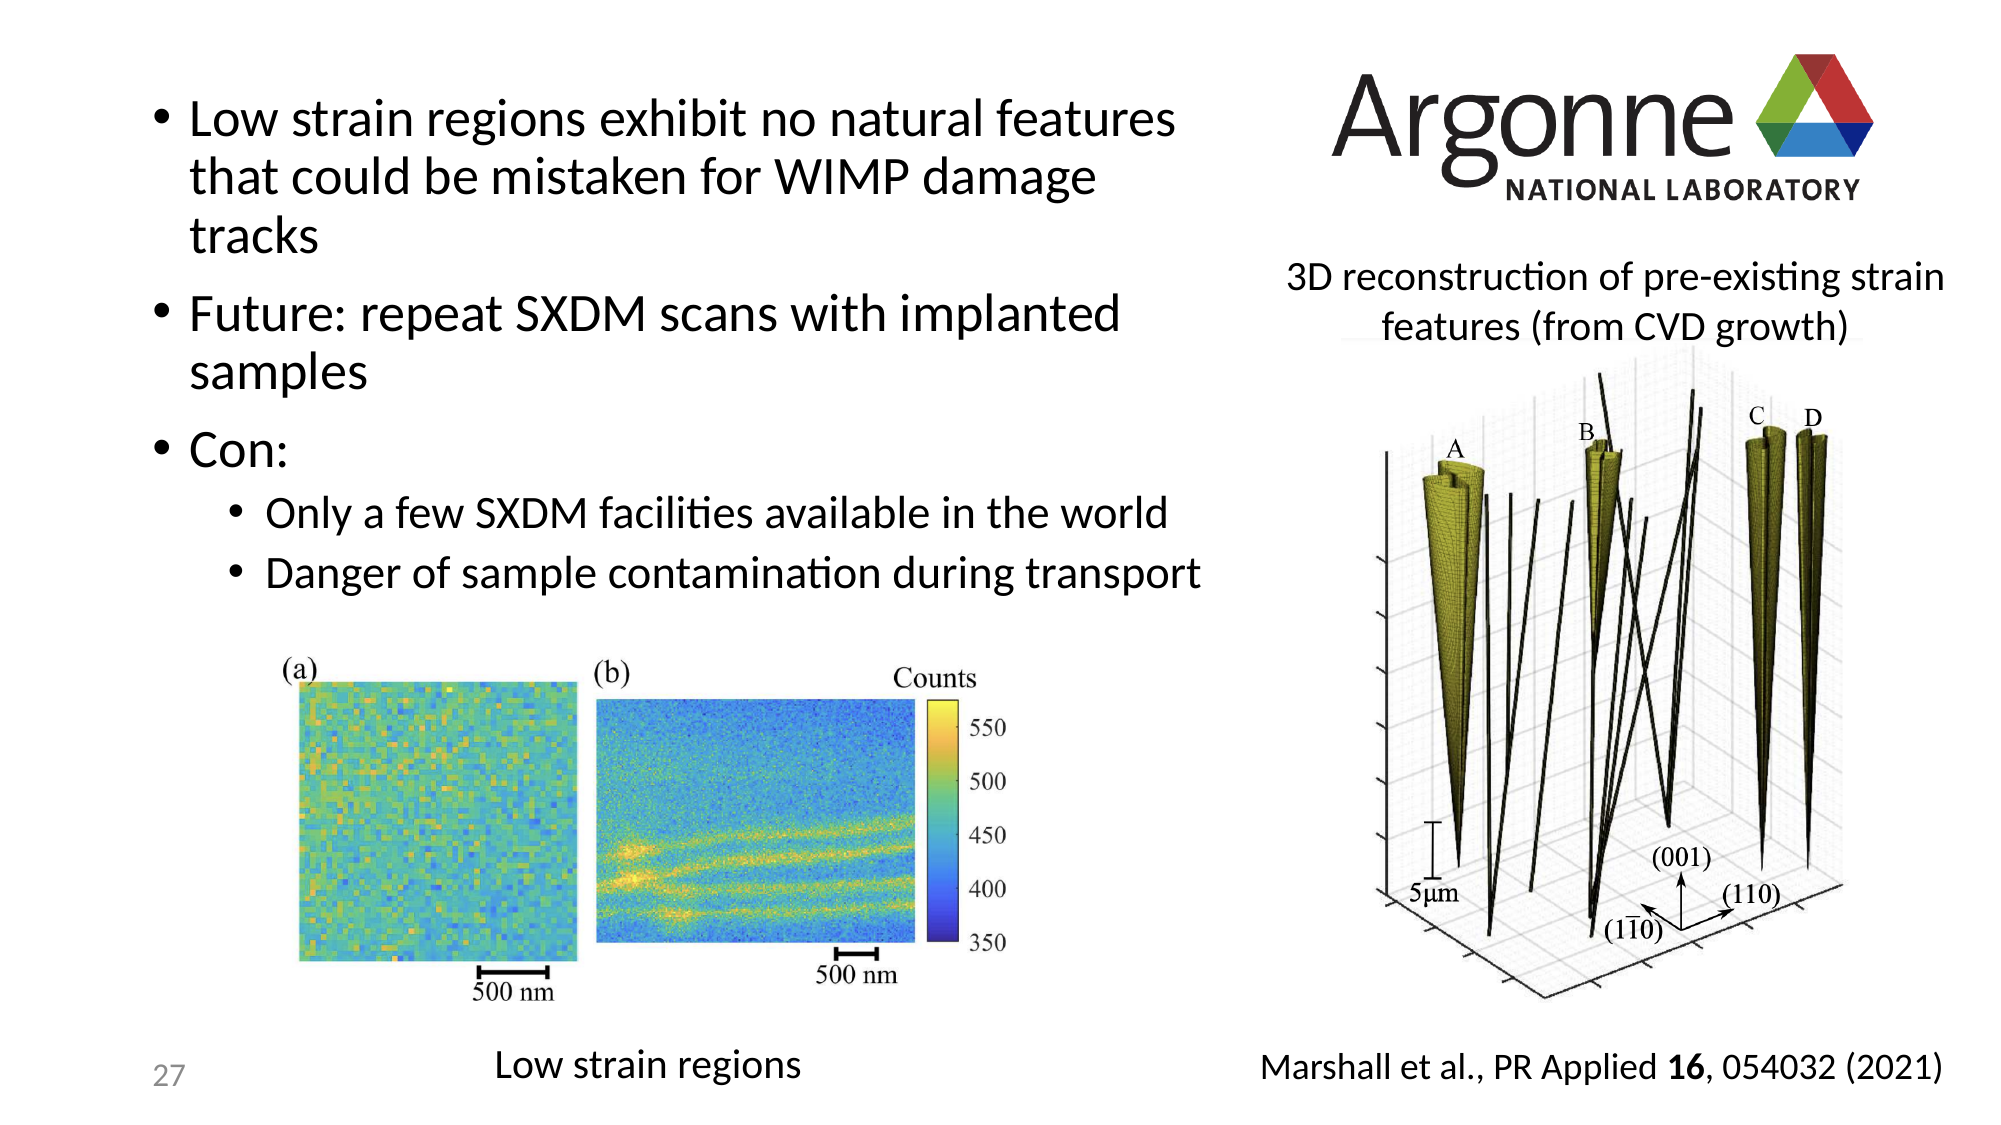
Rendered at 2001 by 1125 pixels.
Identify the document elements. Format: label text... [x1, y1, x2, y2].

text_box Marshall et al., PR Applied 16, 054032 (2021) [1245, 1034, 1959, 1095]
text_box Low strain regions [263, 1029, 1033, 1095]
text_box 3D reconstruction of pre-existing strain features (from CVD growth) [1231, 241, 2000, 357]
picture [1341, 338, 1863, 1013]
picture [260, 631, 1029, 1013]
slide_number 27 [137, 1042, 588, 1103]
picture [1320, 29, 1883, 221]
list Low strain regions exhibit no natural features that could be mistaken for WIMP damage tracks Future: repeat SXDM scans with implanted samples Con: Only a few SXDM facilities available in the world Danger of sample contamination during transport [137, 82, 1232, 648]
